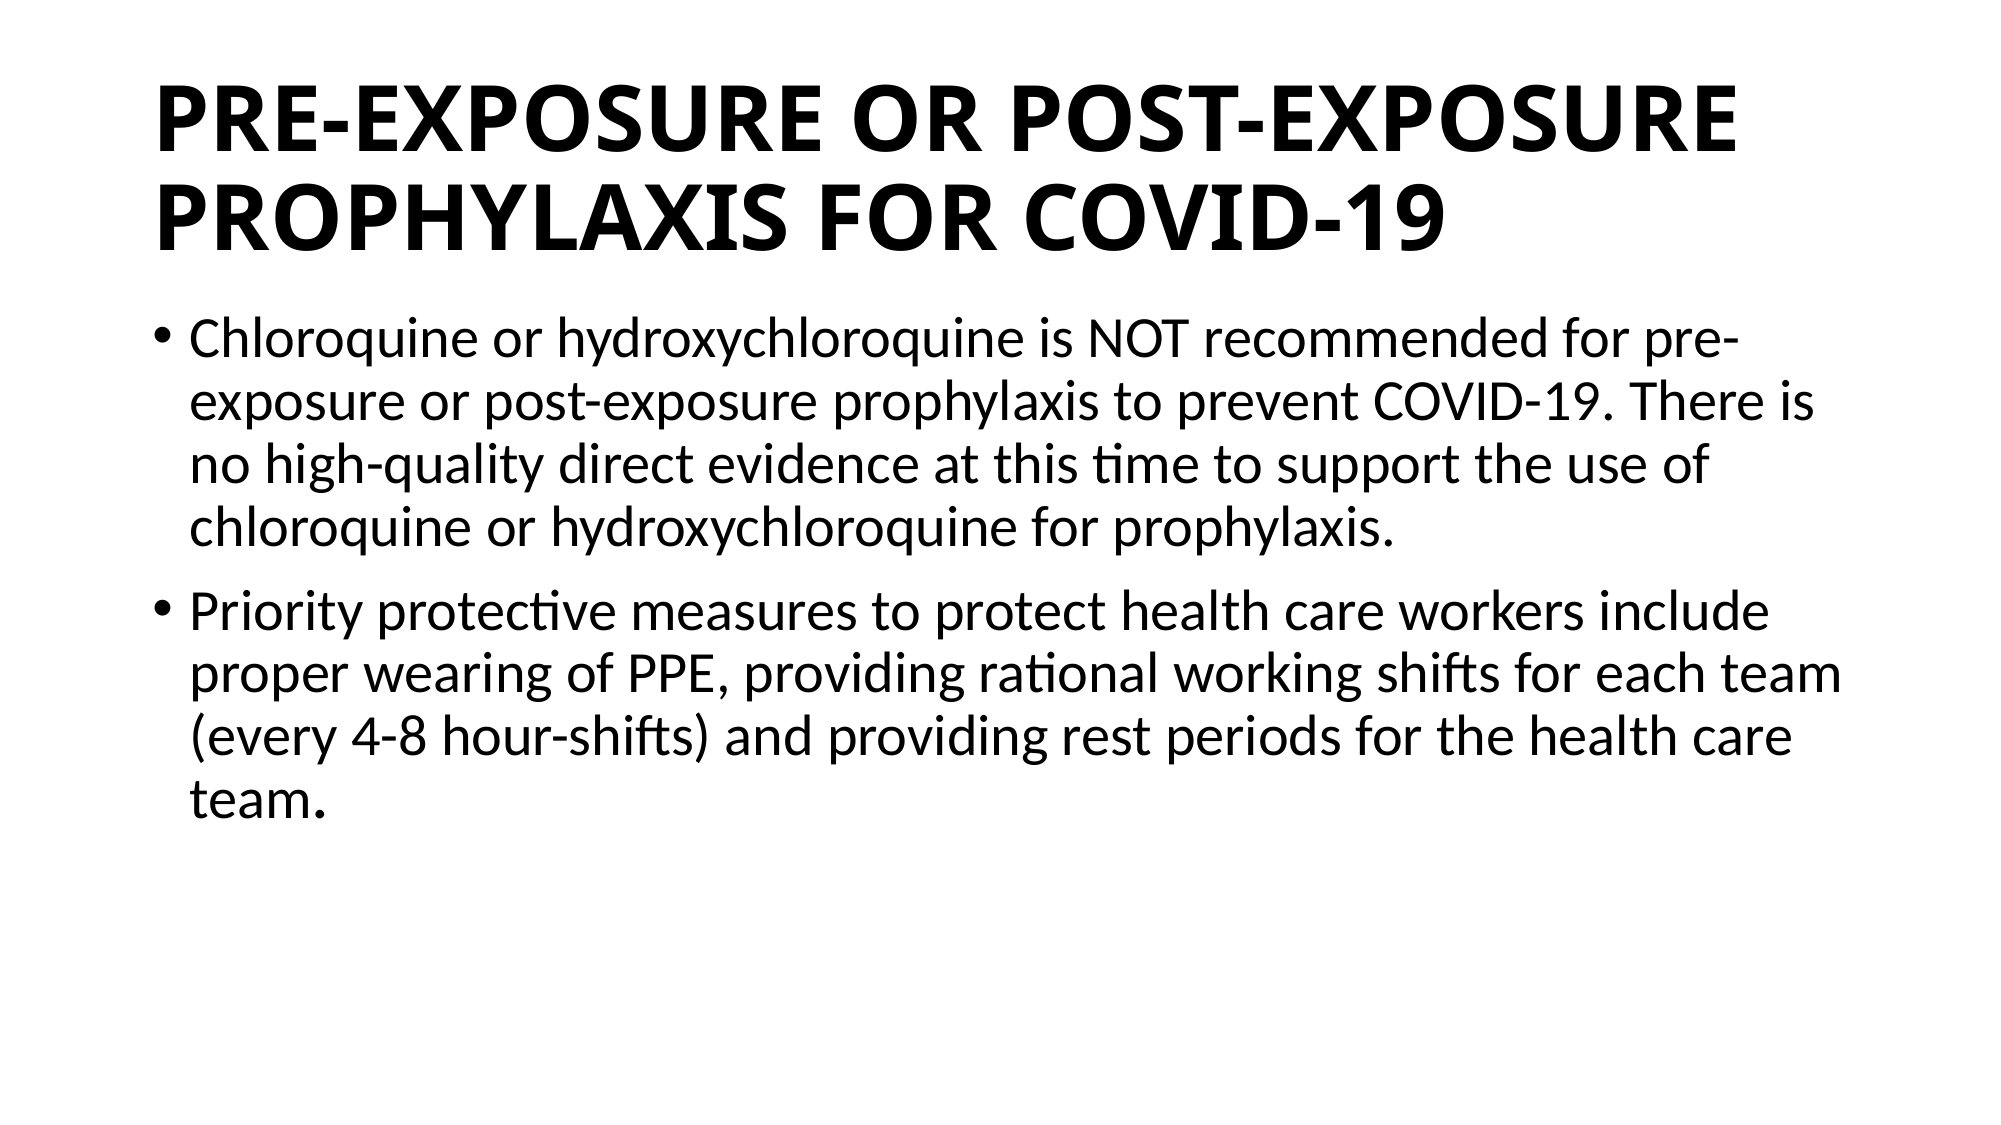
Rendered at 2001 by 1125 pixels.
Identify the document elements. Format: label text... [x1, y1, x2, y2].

title PRE-EXPOSURE OR POST-EXPOSURE PROPHYLAXIS FOR COVID-19 [137, 62, 1863, 281]
list Chloroquine or hydroxychloroquine is NOT recommended for pre-exposure or post-exposure prophylaxis to prevent COVID-19. There is no high-quality direct evidence at this time to support the use of chloroquine or hydroxychloroquine for prophylaxis. Priority protective measures to protect health care workers include proper wearing of PPE, providing rational working shifts for each team (every 4-8 hour-shifts) and providing rest periods for the health care team. [137, 299, 1863, 1014]
